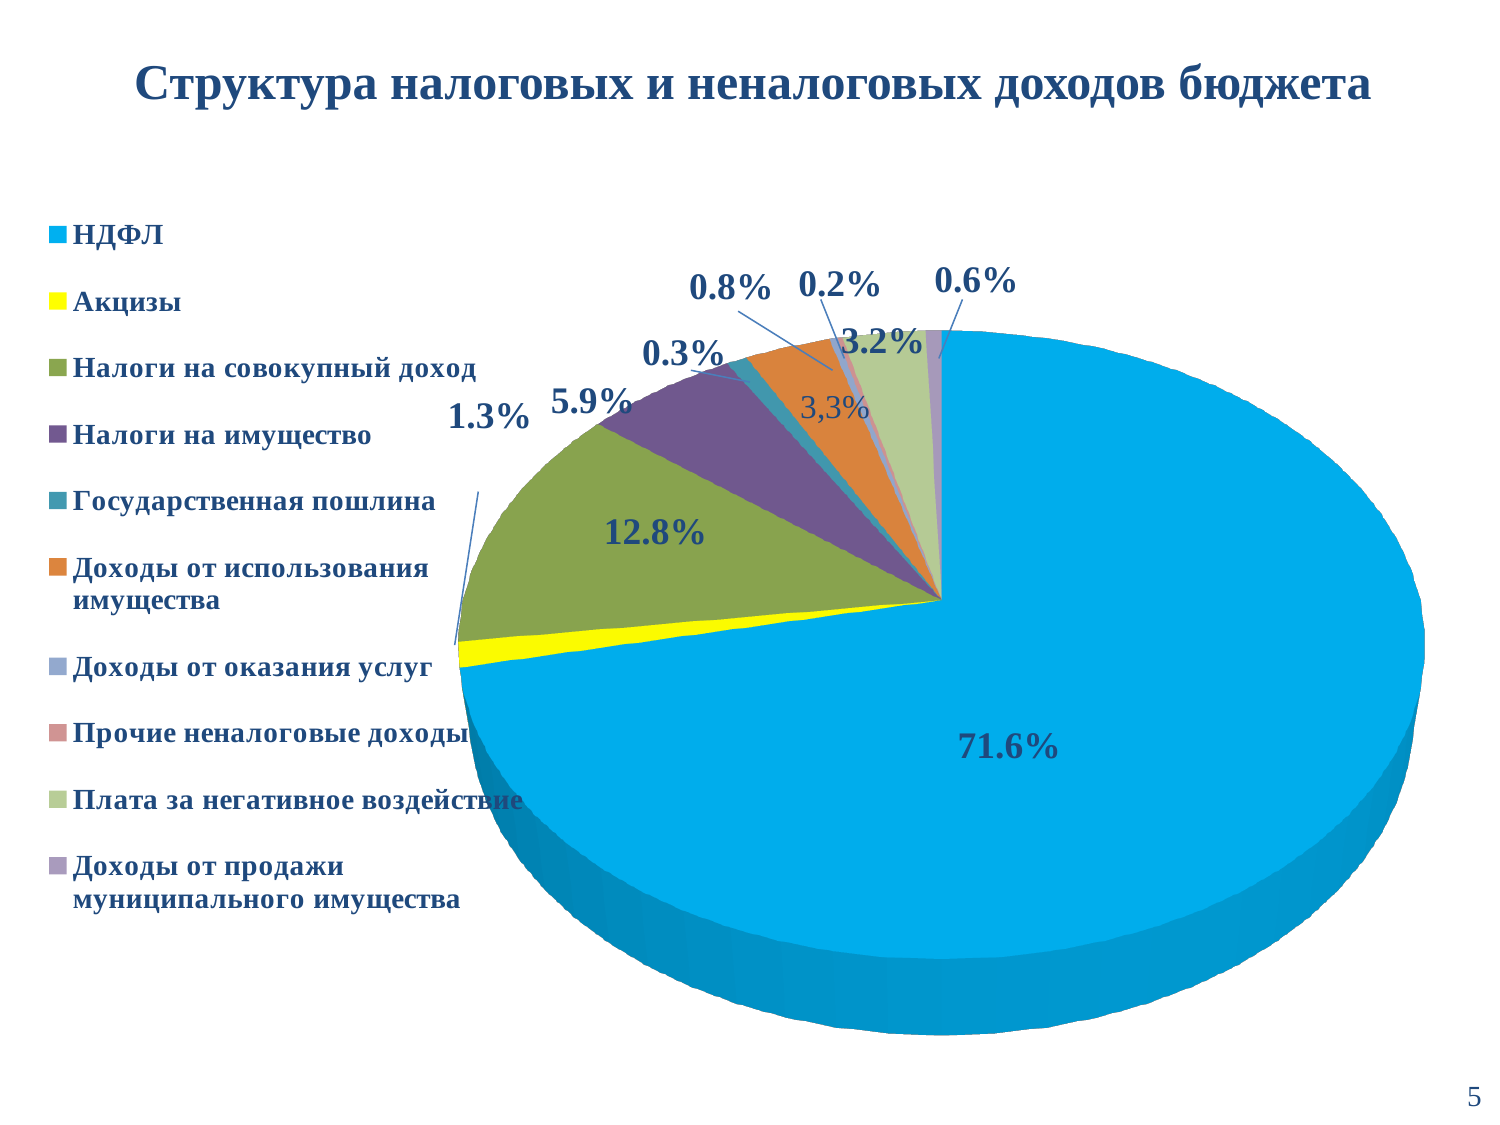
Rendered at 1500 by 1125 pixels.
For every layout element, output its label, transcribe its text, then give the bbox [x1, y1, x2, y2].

text_box Структура налоговых и неналоговых доходов бюджета [5, 42, 1500, 118]
chart [46, 184, 1500, 1125]
